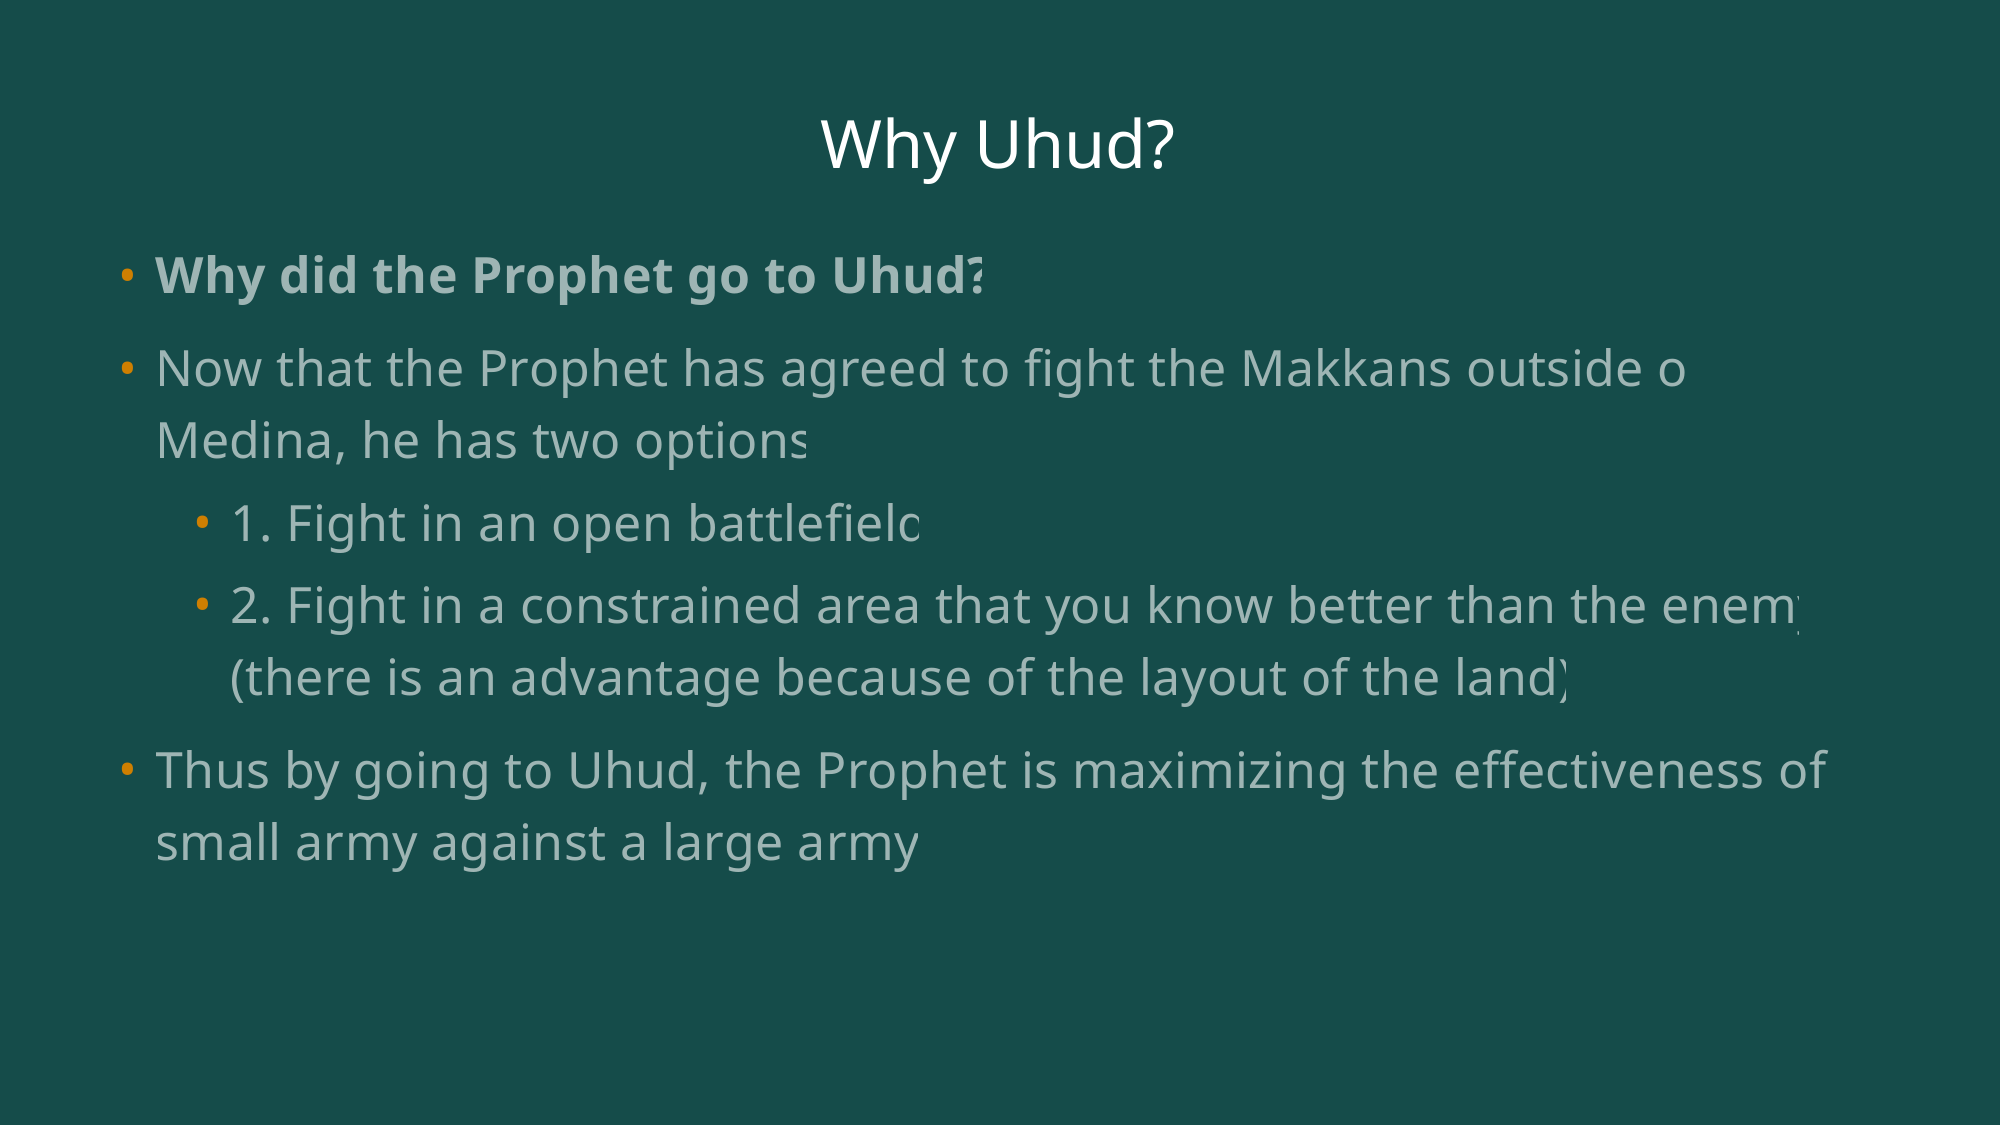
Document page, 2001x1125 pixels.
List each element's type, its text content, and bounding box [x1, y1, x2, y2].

list Why did the Prophet go to Uhud? Now that the Prophet has agreed to fight the Makkans outside of Medina, he has two options 1. Fight in an open battlefield 2. Fight in a constrained area that you know better than the enemy (there is an advantage because of the layout of the land). Thus by going to Uhud, the Prophet is maximizing the effectiveness of a small army against a large army. [118, 231, 1878, 947]
title Why Uhud? [118, 101, 1878, 231]
